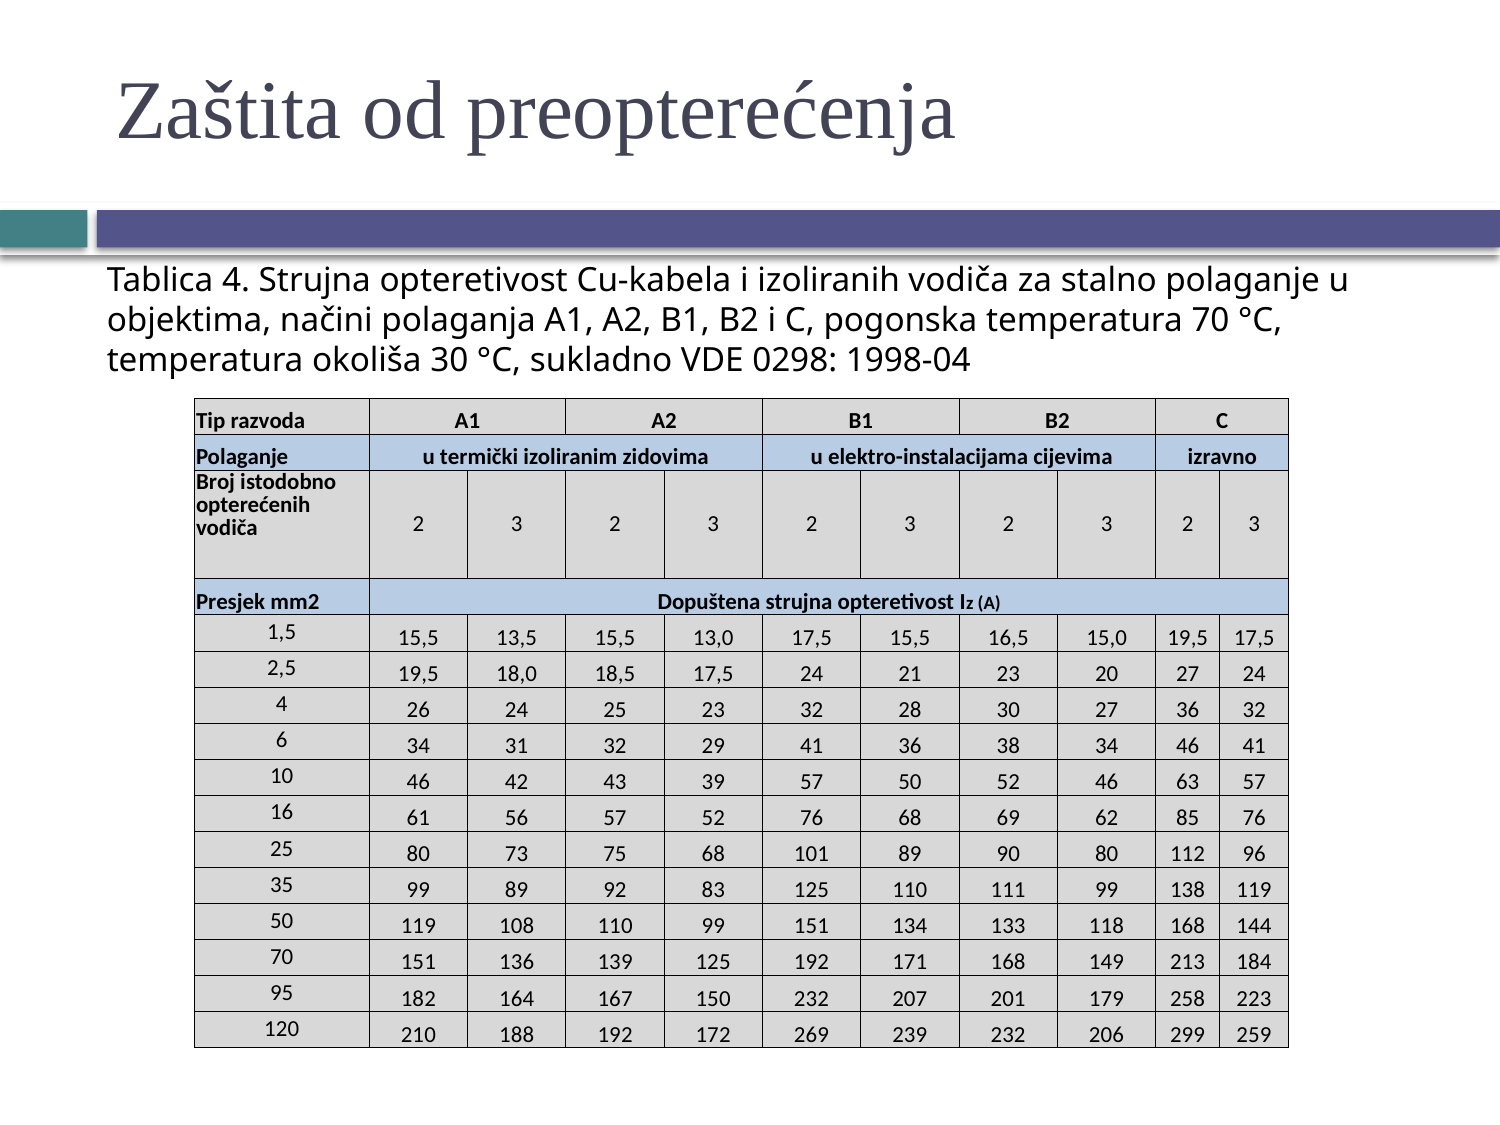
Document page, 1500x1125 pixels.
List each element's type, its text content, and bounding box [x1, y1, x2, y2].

table_cell 259 [1220, 1012, 1288, 1047]
table_header B2 [960, 399, 1155, 434]
table_cell 20 [1058, 652, 1155, 687]
table_cell 15,5 [566, 615, 664, 651]
table_cell 32 [1220, 688, 1288, 723]
table_cell 17,5 [1220, 615, 1288, 651]
table_cell 239 [861, 1012, 959, 1047]
table_cell 192 [566, 1012, 664, 1047]
table_cell 32 [763, 688, 860, 723]
table_cell 188 [468, 1012, 565, 1047]
table_cell 73 [468, 832, 565, 867]
table_cell u termički izoliranim zidovima [370, 435, 762, 470]
table_cell u elektro-instalacijama cijevima [763, 435, 1155, 470]
table_cell 57 [1220, 760, 1288, 795]
table_cell 85 [1156, 796, 1219, 831]
table_cell 210 [370, 1012, 467, 1047]
table_cell 139 [566, 940, 664, 975]
table_cell 112 [1156, 832, 1219, 867]
table_cell 25 [195, 832, 369, 867]
table_cell 24 [468, 688, 565, 723]
table_cell 69 [960, 796, 1057, 831]
table_cell 110 [566, 904, 664, 939]
table_cell 92 [566, 868, 664, 903]
table_cell 46 [1058, 760, 1155, 795]
table_cell 15,0 [1058, 615, 1155, 651]
table_cell 35 [195, 868, 369, 903]
table_cell 18,5 [566, 652, 664, 687]
table_cell 2 [370, 471, 467, 578]
table_cell 18,0 [468, 652, 565, 687]
table_cell 120 [195, 1012, 369, 1047]
table_cell 27 [1058, 688, 1155, 723]
table_cell 151 [763, 904, 860, 939]
table_cell 138 [1156, 868, 1219, 903]
table_cell 24 [763, 652, 860, 687]
table_cell 13,0 [665, 615, 762, 651]
table_cell Dopuštena strujna opteretivost Iz (A) [370, 579, 1288, 614]
table_cell 68 [665, 832, 762, 867]
table_cell 4 [195, 688, 369, 723]
table_cell 232 [763, 976, 860, 1011]
table_cell 70 [195, 940, 369, 975]
table_cell 118 [1058, 904, 1155, 939]
table_cell 28 [861, 688, 959, 723]
table_cell 119 [1220, 868, 1288, 903]
table_cell 15,5 [370, 615, 467, 651]
table_cell 19,5 [1156, 615, 1219, 651]
table_cell 207 [861, 976, 959, 1011]
table_cell 6 [195, 724, 369, 759]
table_cell 43 [566, 760, 664, 795]
table_cell 101 [763, 832, 860, 867]
table_header A1 [370, 399, 565, 434]
table_cell 36 [861, 724, 959, 759]
table_cell 63 [1156, 760, 1219, 795]
table_cell 34 [370, 724, 467, 759]
table_cell 57 [763, 760, 860, 795]
table_cell 206 [1058, 1012, 1155, 1047]
table_cell 15,5 [861, 615, 959, 651]
table_cell 57 [566, 796, 664, 831]
table_cell 95 [195, 976, 369, 1011]
table_cell 2 [566, 471, 664, 578]
table_cell 1,5 [195, 615, 369, 651]
table_cell 80 [370, 832, 467, 867]
table_cell 50 [861, 760, 959, 795]
table_cell 125 [665, 940, 762, 975]
table_cell 168 [1156, 904, 1219, 939]
table_cell 46 [370, 760, 467, 795]
table_cell 108 [468, 904, 565, 939]
title Zaštita od preopterećenja [100, 45, 1438, 164]
table_cell 75 [566, 832, 664, 867]
table_cell 3 [861, 471, 959, 578]
table_cell 232 [960, 1012, 1057, 1047]
table_cell 119 [370, 904, 467, 939]
table_header Tip razvoda [195, 399, 369, 434]
table_cell 134 [861, 904, 959, 939]
table_cell 258 [1156, 976, 1219, 1011]
table_cell 21 [861, 652, 959, 687]
table_cell 2 [1156, 471, 1219, 578]
table_cell 179 [1058, 976, 1155, 1011]
table_cell 38 [960, 724, 1057, 759]
table_cell 171 [861, 940, 959, 975]
table_cell 99 [665, 904, 762, 939]
table_cell 144 [1220, 904, 1288, 939]
table_cell 90 [960, 832, 1057, 867]
table_cell 89 [861, 832, 959, 867]
table_cell 42 [468, 760, 565, 795]
table_cell 80 [1058, 832, 1155, 867]
table_cell 16,5 [960, 615, 1057, 651]
table_header B1 [763, 399, 959, 434]
table_cell 83 [665, 868, 762, 903]
table_cell 13,5 [468, 615, 565, 651]
table_cell 68 [861, 796, 959, 831]
table_cell 2,5 [195, 652, 369, 687]
table_cell 34 [1058, 724, 1155, 759]
table_cell 164 [468, 976, 565, 1011]
table_cell 56 [468, 796, 565, 831]
table_cell Polaganje [195, 435, 369, 470]
table_cell Broj istodobno opterećenih vodiča [195, 471, 369, 578]
table_cell 76 [763, 796, 860, 831]
table_cell 167 [566, 976, 664, 1011]
table_cell 172 [665, 1012, 762, 1047]
table_cell 29 [665, 724, 762, 759]
table_cell 52 [960, 760, 1057, 795]
table_cell 99 [1058, 868, 1155, 903]
table_cell 149 [1058, 940, 1155, 975]
table_cell 269 [763, 1012, 860, 1047]
table_cell 150 [665, 976, 762, 1011]
table_cell 136 [468, 940, 565, 975]
table_cell 39 [665, 760, 762, 795]
table_header C [1156, 399, 1288, 434]
table_cell 23 [665, 688, 762, 723]
table_cell 3 [468, 471, 565, 578]
table_cell 31 [468, 724, 565, 759]
table_cell 24 [1220, 652, 1288, 687]
table_cell 2 [960, 471, 1057, 578]
table_cell 133 [960, 904, 1057, 939]
table_cell 99 [370, 868, 467, 903]
table_cell 125 [763, 868, 860, 903]
table_cell 184 [1220, 940, 1288, 975]
table_cell Presjek mm2 [195, 579, 369, 614]
table_cell 96 [1220, 832, 1288, 867]
table_cell 168 [960, 940, 1057, 975]
table_cell 17,5 [763, 615, 860, 651]
table_header A2 [566, 399, 762, 434]
table_cell 62 [1058, 796, 1155, 831]
table_cell izravno [1156, 435, 1288, 470]
table_cell 3 [1058, 471, 1155, 578]
table_cell 61 [370, 796, 467, 831]
table_cell 201 [960, 976, 1057, 1011]
table_cell 10 [195, 760, 369, 795]
table_cell 32 [566, 724, 664, 759]
table_cell 52 [665, 796, 762, 831]
table_cell 3 [665, 471, 762, 578]
table_cell 89 [468, 868, 565, 903]
table_cell 111 [960, 868, 1057, 903]
table_cell 110 [861, 868, 959, 903]
table_cell 27 [1156, 652, 1219, 687]
table_cell 50 [195, 904, 369, 939]
table_cell 25 [566, 688, 664, 723]
table_cell 23 [960, 652, 1057, 687]
table_cell 3 [1220, 471, 1288, 578]
table_cell 76 [1220, 796, 1288, 831]
table_cell 192 [763, 940, 860, 975]
table_cell 182 [370, 976, 467, 1011]
table_cell 17,5 [665, 652, 762, 687]
table_cell 41 [763, 724, 860, 759]
table_cell 26 [370, 688, 467, 723]
table_cell 151 [370, 940, 467, 975]
list Tablica 4. Strujna opteretivost Cu-kabela i izoliranih vodiča za stalno polaganje u objektima, načini polaganja A1, A2, B1, B2 i C, pogonska temperatura 70 °C, temperatura okoliša 30 °C, sukladno VDE 0298: 1998-04 [92, 250, 1383, 399]
table_cell 36 [1156, 688, 1219, 723]
table_cell 299 [1156, 1012, 1219, 1047]
table_cell 213 [1156, 940, 1219, 975]
table_cell 2 [763, 471, 860, 578]
table_cell 223 [1220, 976, 1288, 1011]
table_cell 46 [1156, 724, 1219, 759]
table_cell 30 [960, 688, 1057, 723]
table_cell 19,5 [370, 652, 467, 687]
table_cell 41 [1220, 724, 1288, 759]
table_cell 16 [195, 796, 369, 831]
